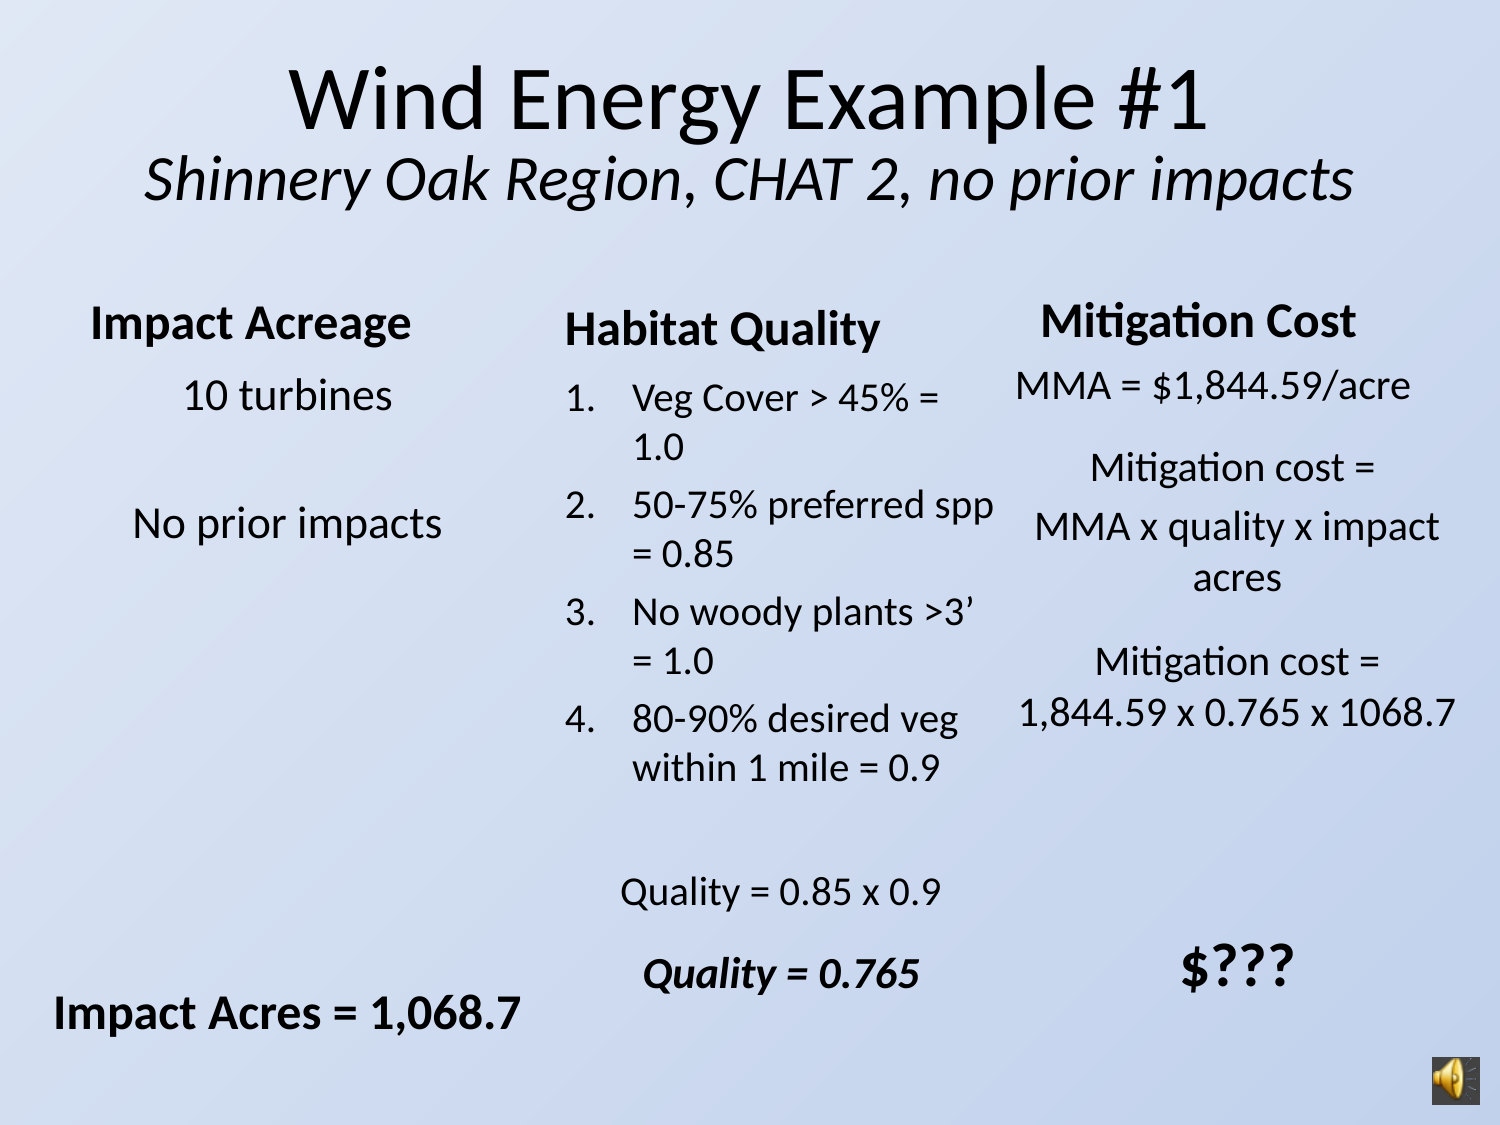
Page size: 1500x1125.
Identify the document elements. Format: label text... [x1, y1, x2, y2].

list MMA = $1,844.59/acre Mitigation cost = MMA x quality x impact acres Mitigation cost = 1,844.59 x 0.765 x 1068.7 $??? [999, 350, 1475, 1021]
list Mitigation Cost [1025, 249, 1450, 350]
list Habitat Quality [549, 257, 975, 362]
title Wind Energy Example #1 Shinnery Oak Region, CHAT 2, no prior impacts [75, 45, 1425, 233]
list Impact Acreage [75, 251, 500, 356]
picture [1430, 1055, 1482, 1107]
list 10 turbines No prior impacts Impact Acres = 1,068.7 [37, 356, 538, 1050]
list Veg Cover > 45% = 1.0 50-75% preferred spp = 0.85 No woody plants >3’ = 1.0 80-90% desired veg within 1 mile = 0.9 Quality = 0.85 x 0.9 Quality = 0.765 [549, 362, 1013, 1011]
